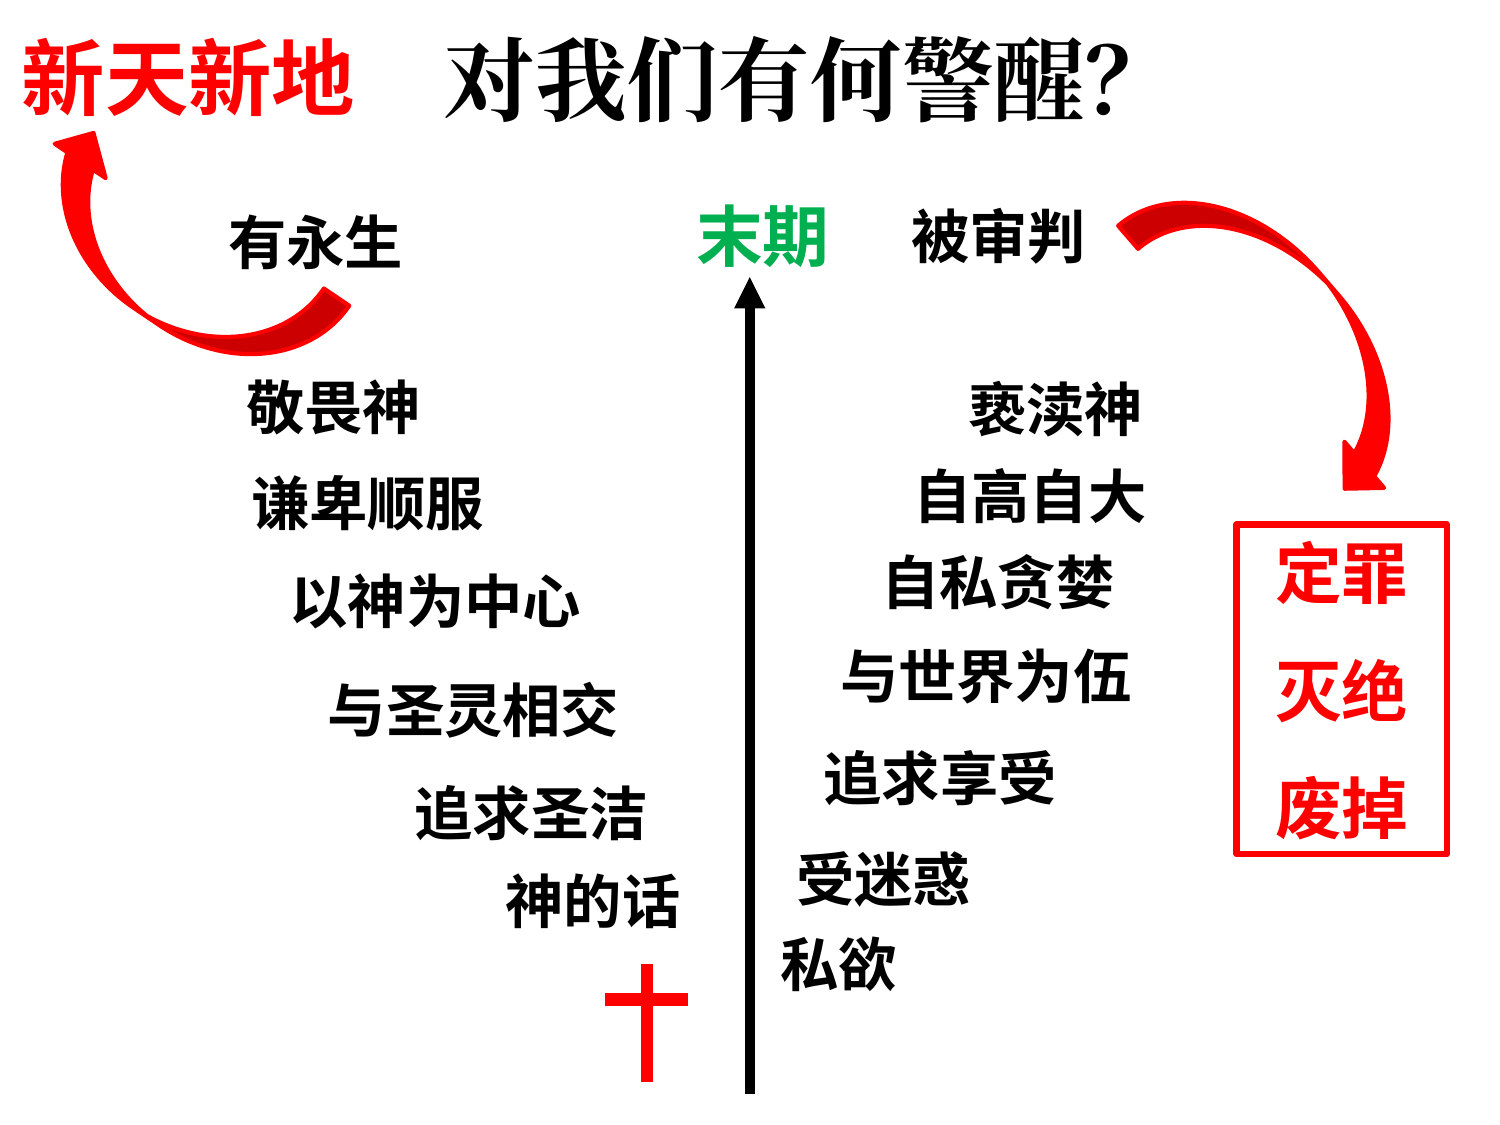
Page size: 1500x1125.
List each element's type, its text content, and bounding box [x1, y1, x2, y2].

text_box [230, 363, 720, 944]
text_box 末期 [681, 187, 861, 282]
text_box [4, 18, 379, 323]
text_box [808, 632, 1194, 821]
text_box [765, 835, 1032, 1008]
text_box 被审判 [896, 193, 1221, 278]
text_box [866, 365, 1221, 625]
text_box 有永生 [383, 198, 544, 284]
title 对我们有何警醒？ [44, 0, 1395, 157]
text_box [1226, 140, 1448, 858]
